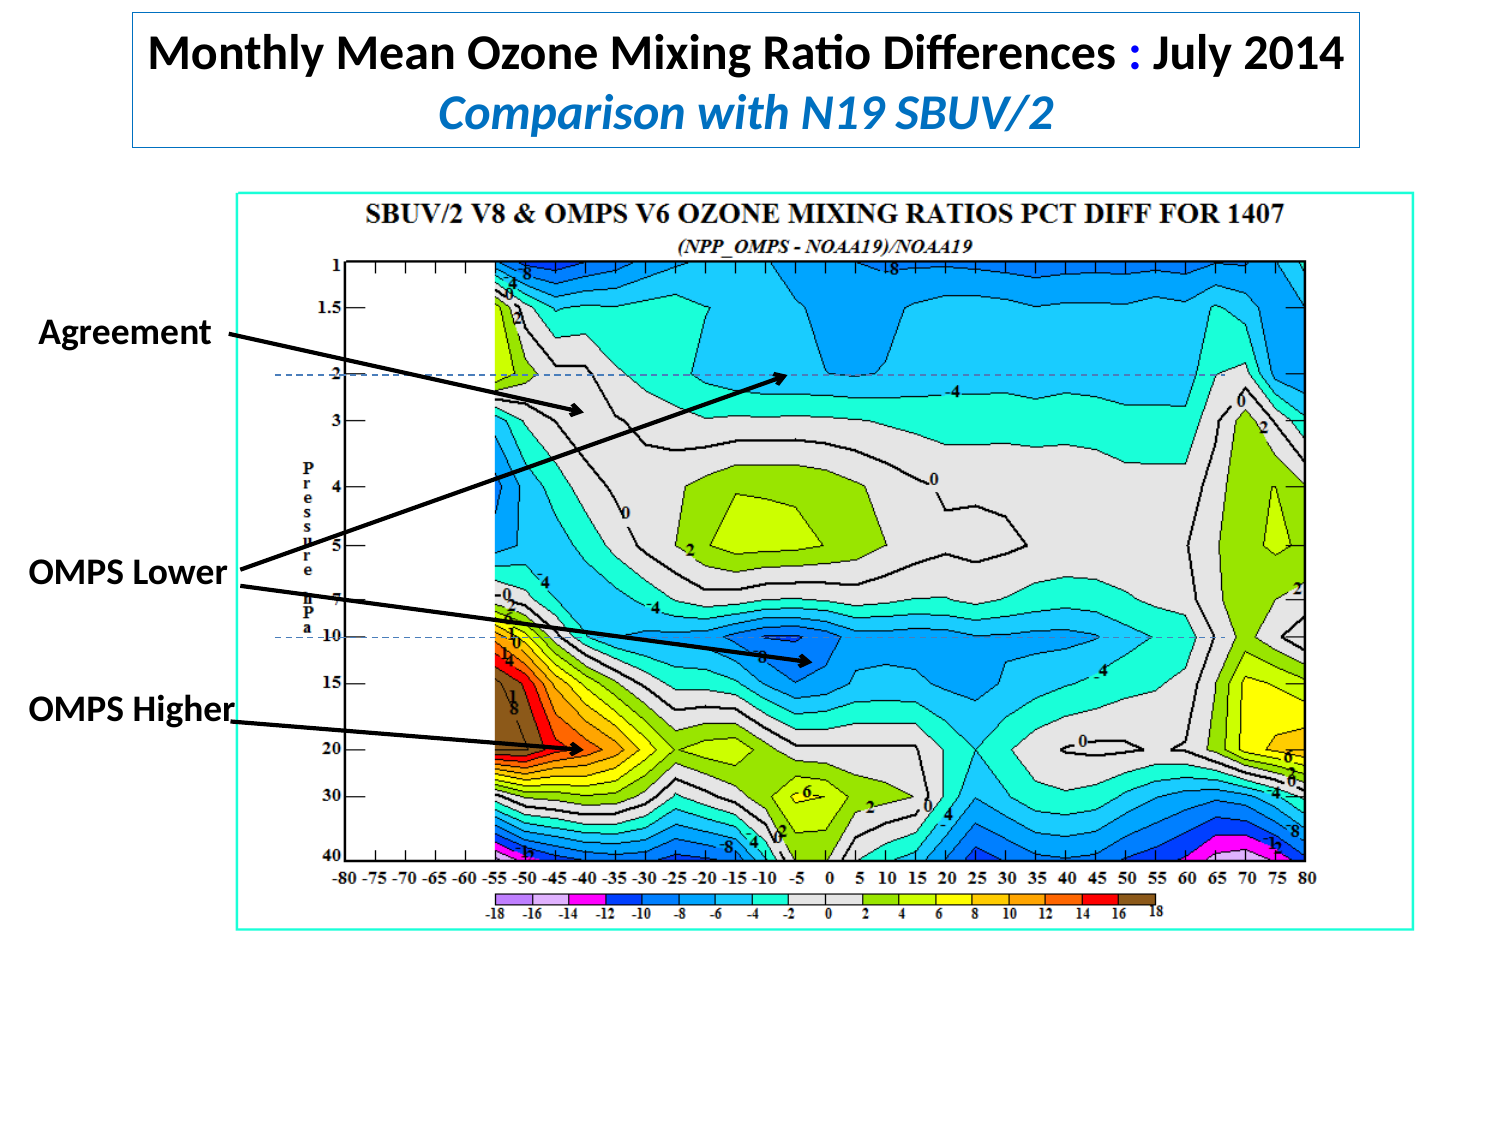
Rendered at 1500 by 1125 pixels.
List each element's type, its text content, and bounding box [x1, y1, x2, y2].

picture [224, 187, 1426, 938]
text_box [239, 374, 788, 570]
text_box OMPS Higher [13, 676, 219, 737]
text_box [230, 721, 585, 751]
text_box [240, 585, 813, 663]
text_box OMPS Lower [13, 539, 219, 600]
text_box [228, 333, 585, 413]
text_box Agreement [23, 299, 219, 360]
text_box Monthly Mean Ozone Mixing Ratio Differences : July 2014 Comparison with N19 SBUV/2 [132, 12, 1360, 148]
